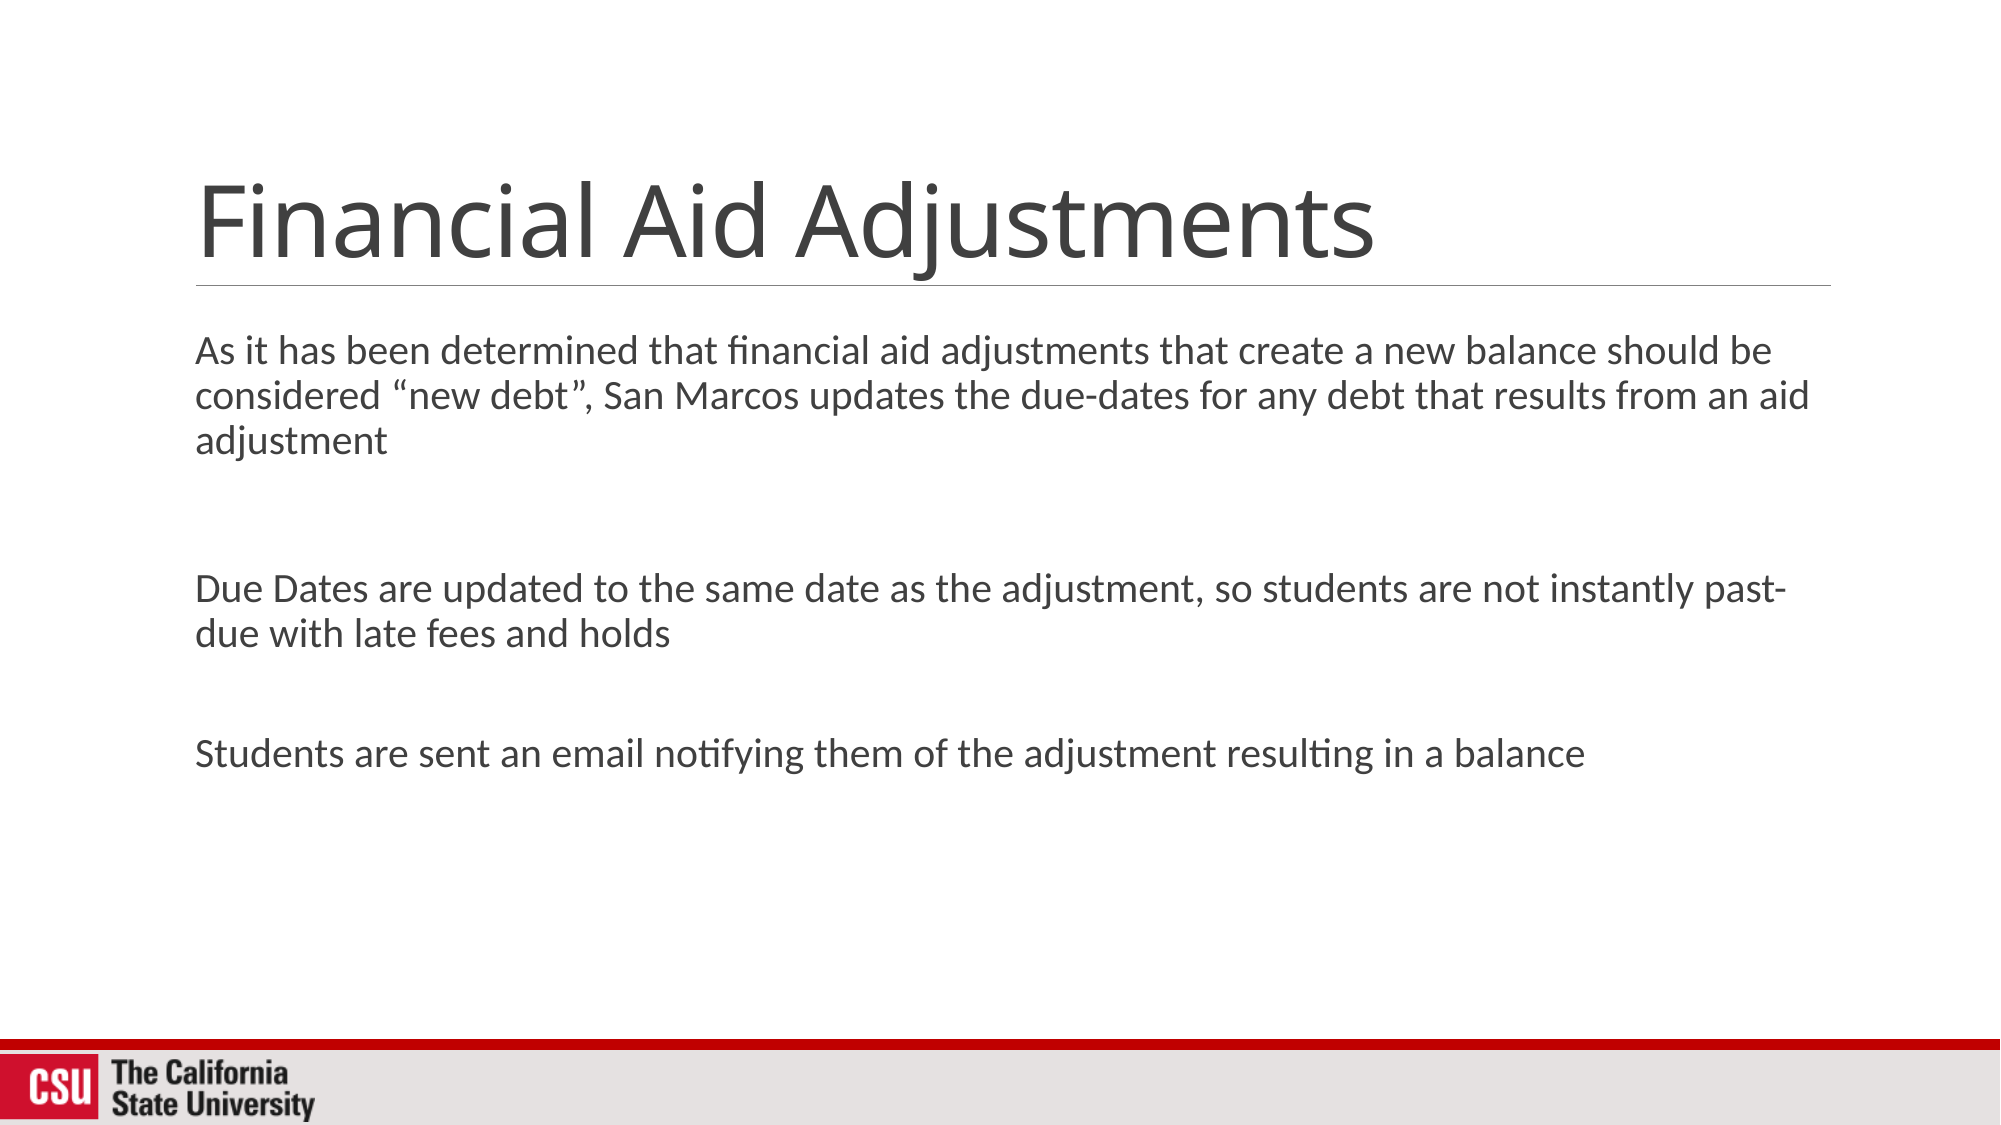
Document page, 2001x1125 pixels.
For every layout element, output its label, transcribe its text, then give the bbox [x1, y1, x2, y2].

list As it has been determined that financial aid adjustments that create a new balance should be considered “new debt”, San Marcos updates the due-dates for any debt that results from an aid adjustment Due Dates are updated to the same date as the adjustment, so students are not instantly past-due with late fees and holds Students are sent an email notifying them of the adjustment resulting in a balance [180, 320, 1848, 919]
picture [0, 1054, 316, 1123]
title Financial Aid Adjustments [180, 47, 1830, 285]
